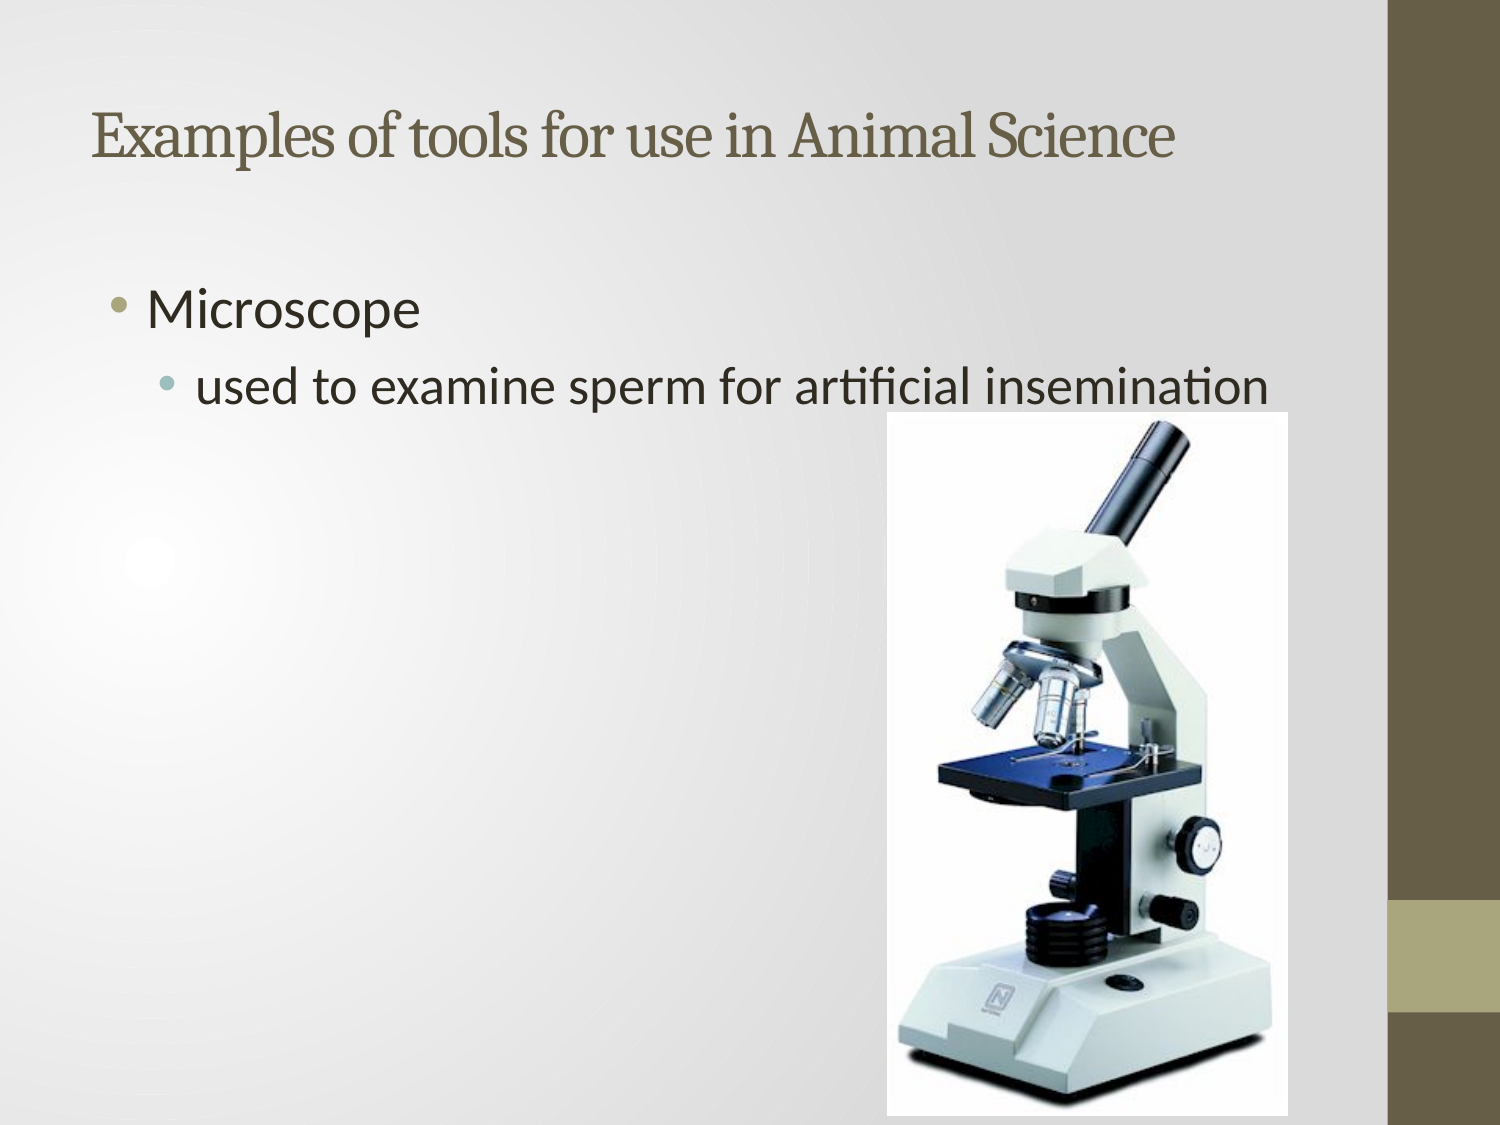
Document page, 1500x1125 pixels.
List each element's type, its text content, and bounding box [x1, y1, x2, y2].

list Microscope used to examine sperm for artificial insemination [75, 262, 1325, 1050]
title Examples of tools for use in Animal Science [75, 37, 1325, 225]
picture [886, 411, 1288, 1117]
